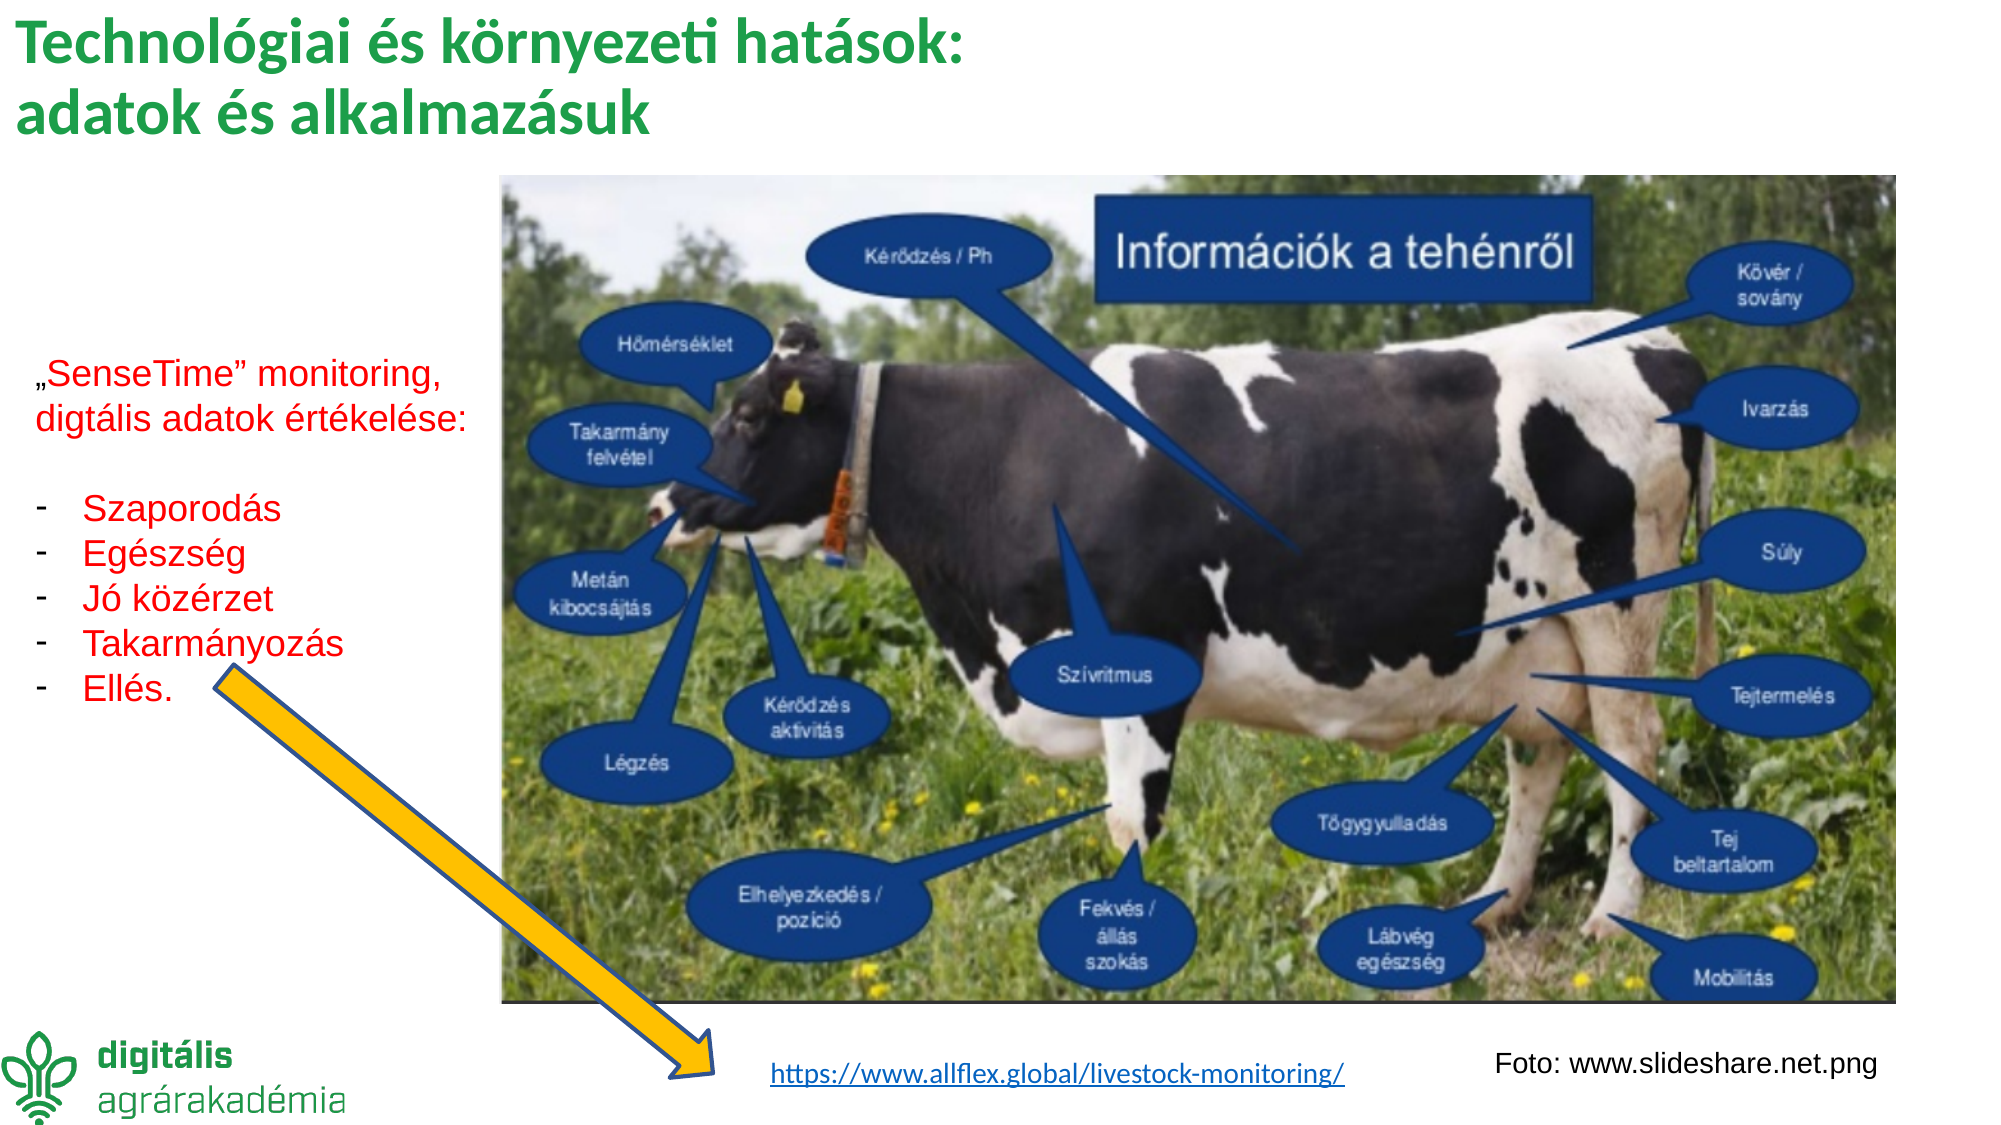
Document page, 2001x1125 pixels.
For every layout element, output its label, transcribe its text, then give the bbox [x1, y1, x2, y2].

text_box Foto: www.slideshare.net.png [1479, 1037, 1894, 1087]
text_box [611, 1013, 716, 1080]
picture [0, 1031, 345, 1125]
text_box [212, 662, 494, 918]
text_box „SenseTime” monitoring, digtális adatok értékelése: Szaporodás Egészség Jó közérzet Takarmányozás Ellés. [20, 341, 494, 751]
title Technológiai és környezeti hatások: adatok és alkalmazásuk [0, 0, 1896, 156]
text_box https://www.allflex.global/livestock-monitoring/ [755, 1044, 1360, 1097]
picture [499, 175, 1896, 1004]
